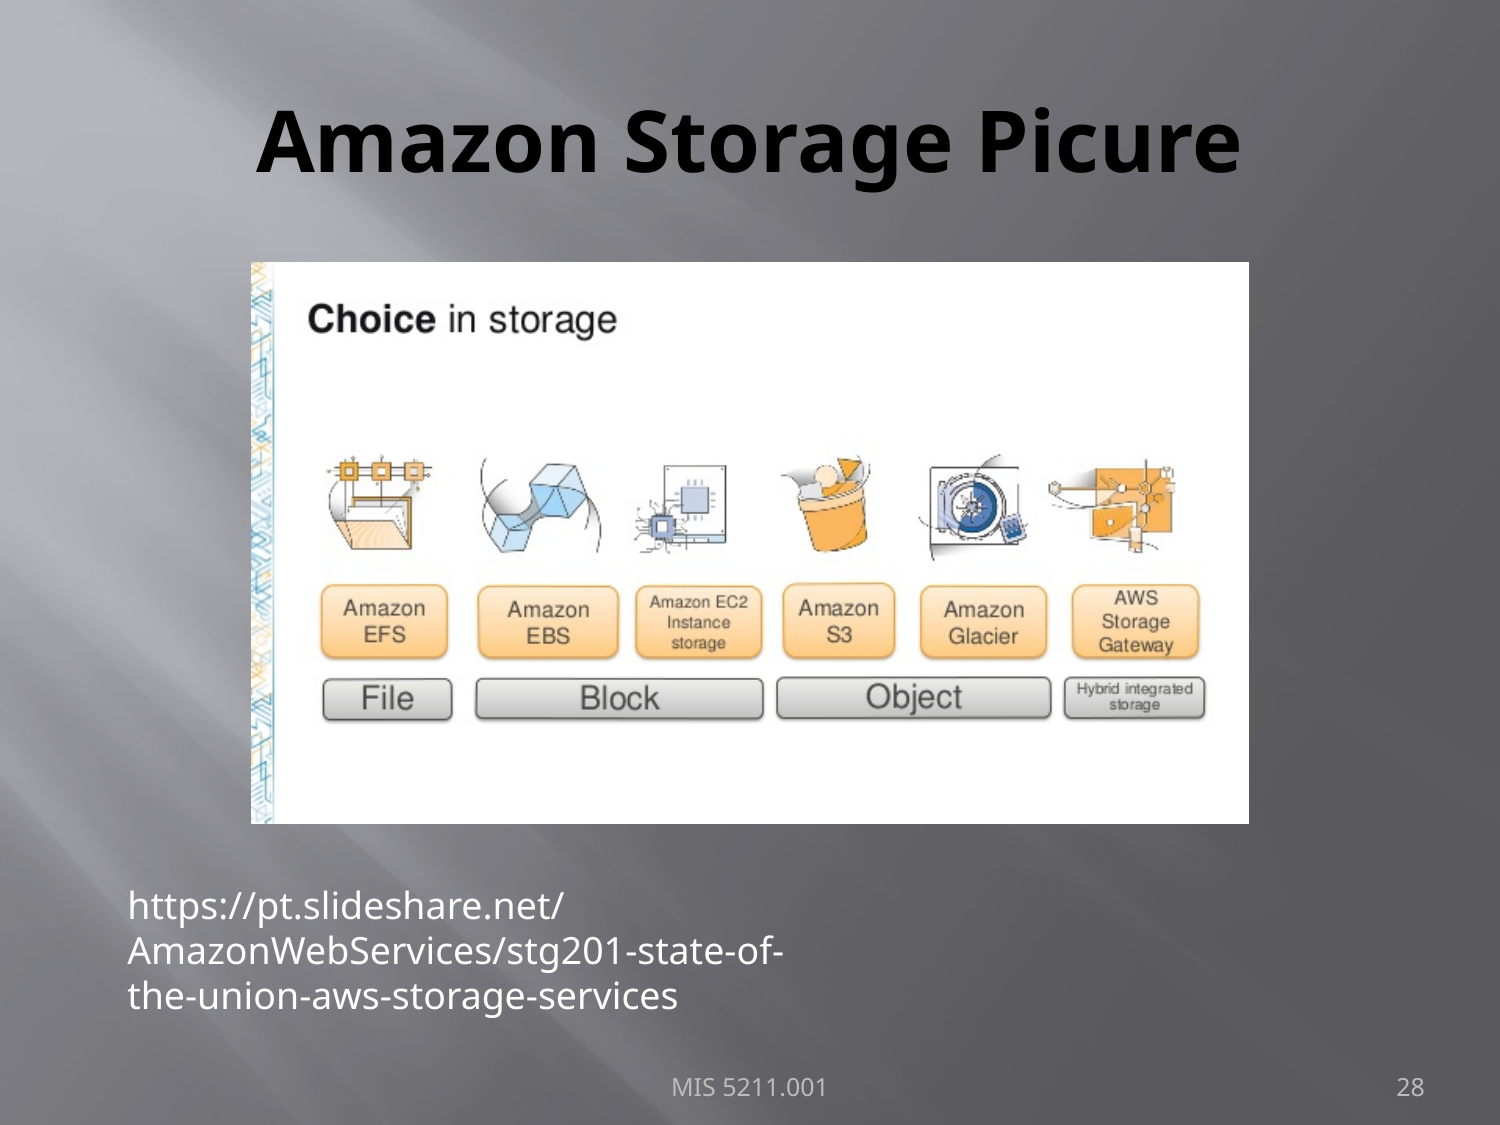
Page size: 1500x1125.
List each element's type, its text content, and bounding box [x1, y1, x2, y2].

title Amazon Storage Picure [75, 45, 1425, 233]
text_box https://pt.slideshare.net/AmazonWebServices/stg201-state-of-the-union-aws-storage-services [112, 874, 863, 1025]
slide_number 28 [1299, 1052, 1425, 1113]
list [251, 262, 1249, 824]
footer MIS 5211.001 [512, 1052, 988, 1113]
